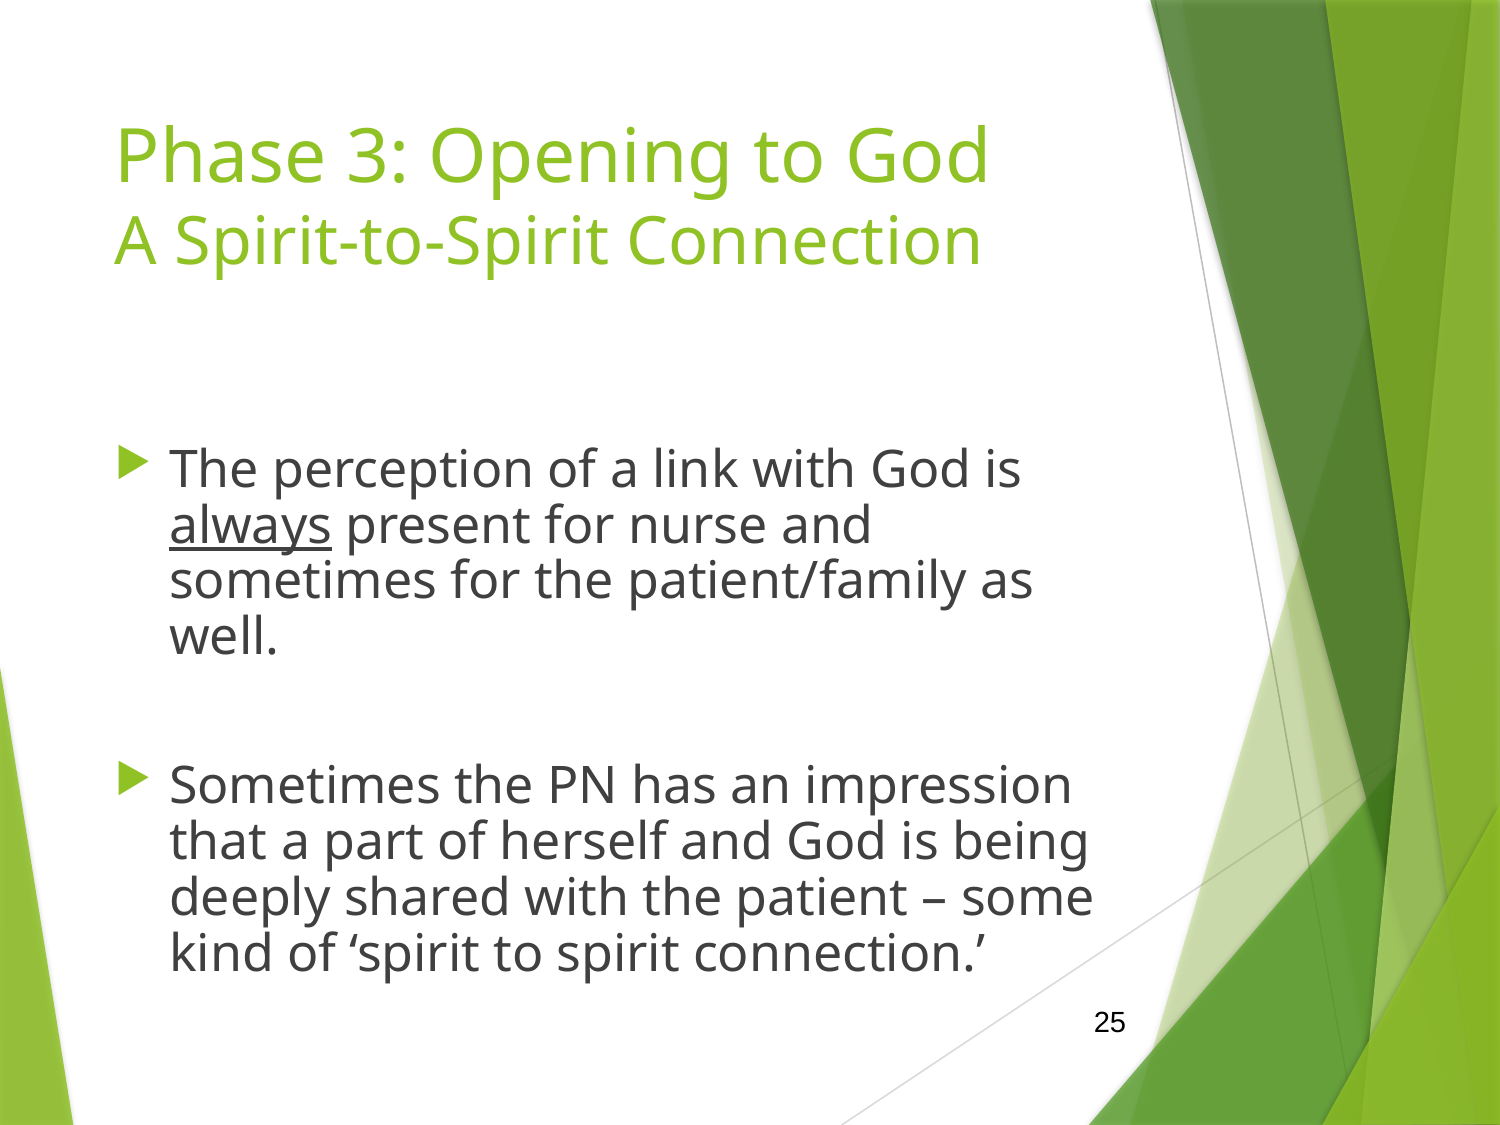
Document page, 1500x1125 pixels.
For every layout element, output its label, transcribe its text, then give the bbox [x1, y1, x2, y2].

slide_number 25 [1057, 991, 1142, 1051]
title Phase 3: Opening to God A Spirit-to-Spirit Connection [99, 99, 1142, 317]
list The perception of a link with God is always present for nurse and sometimes for the patient/family as well. Sometimes the PN has an impression that a part of herself and God is being deeply shared with the patient – some kind of ‘spirit to spirit connection.’ [99, 354, 1142, 992]
